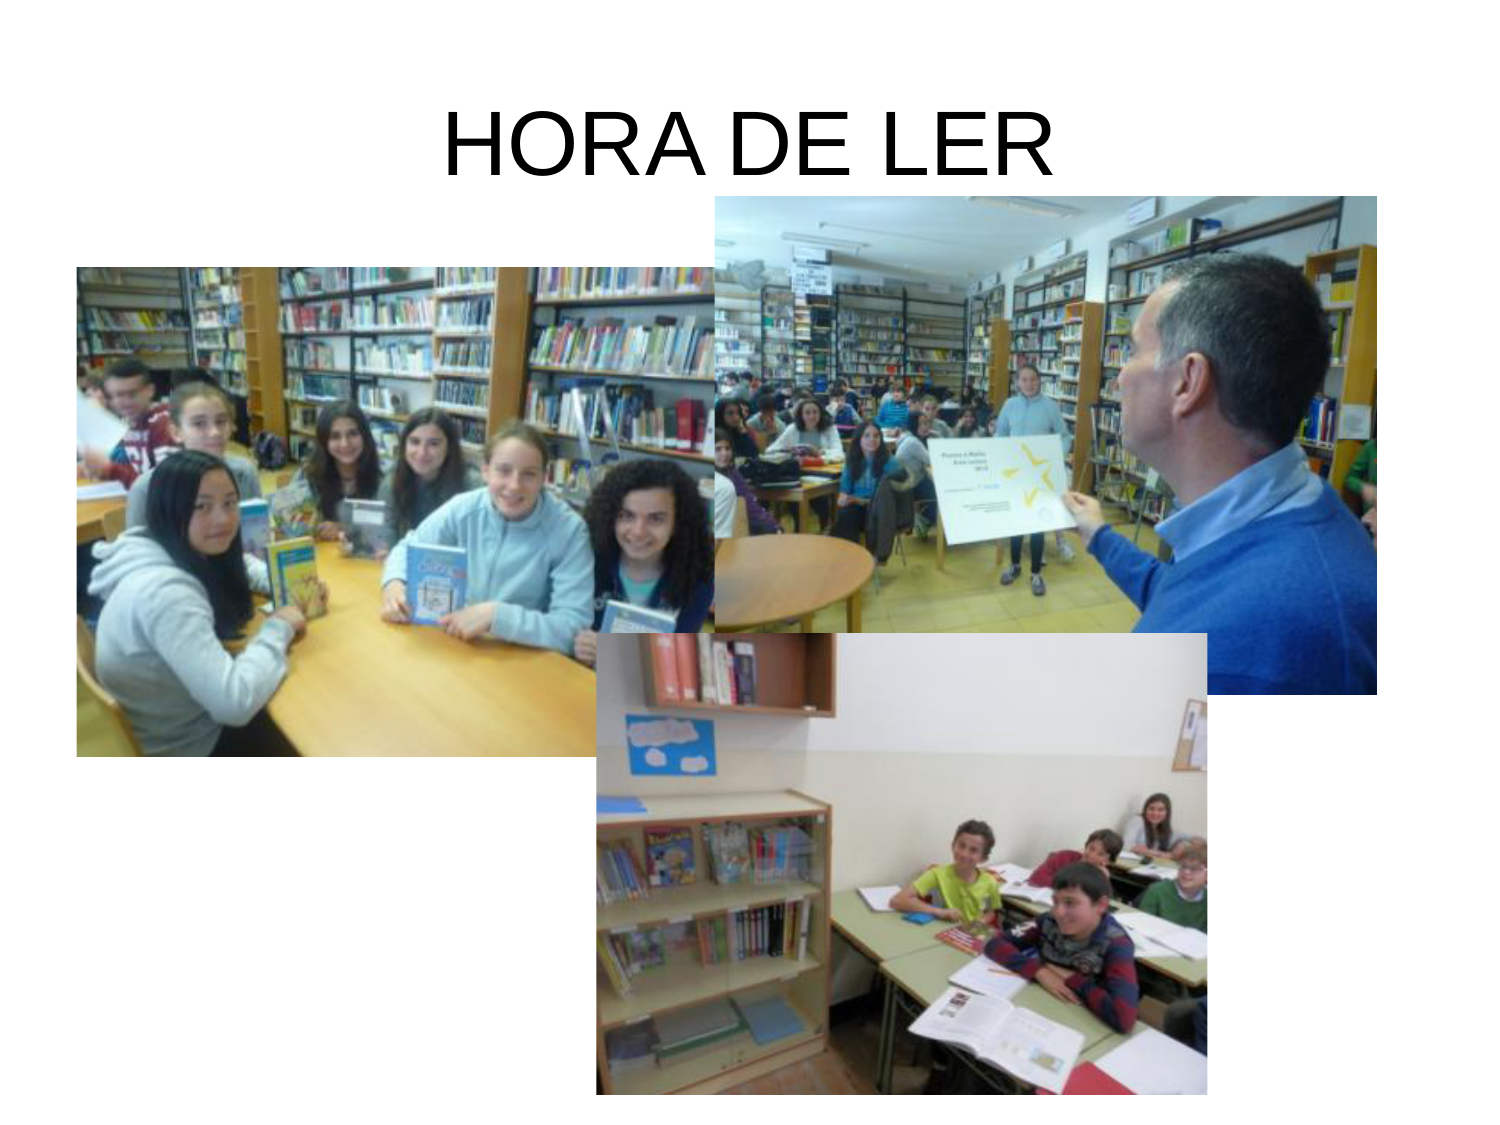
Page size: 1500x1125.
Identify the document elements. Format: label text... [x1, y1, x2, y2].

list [76, 266, 709, 758]
title HORA DE LER [75, 45, 1425, 233]
picture [596, 633, 1208, 1095]
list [714, 195, 1378, 695]
